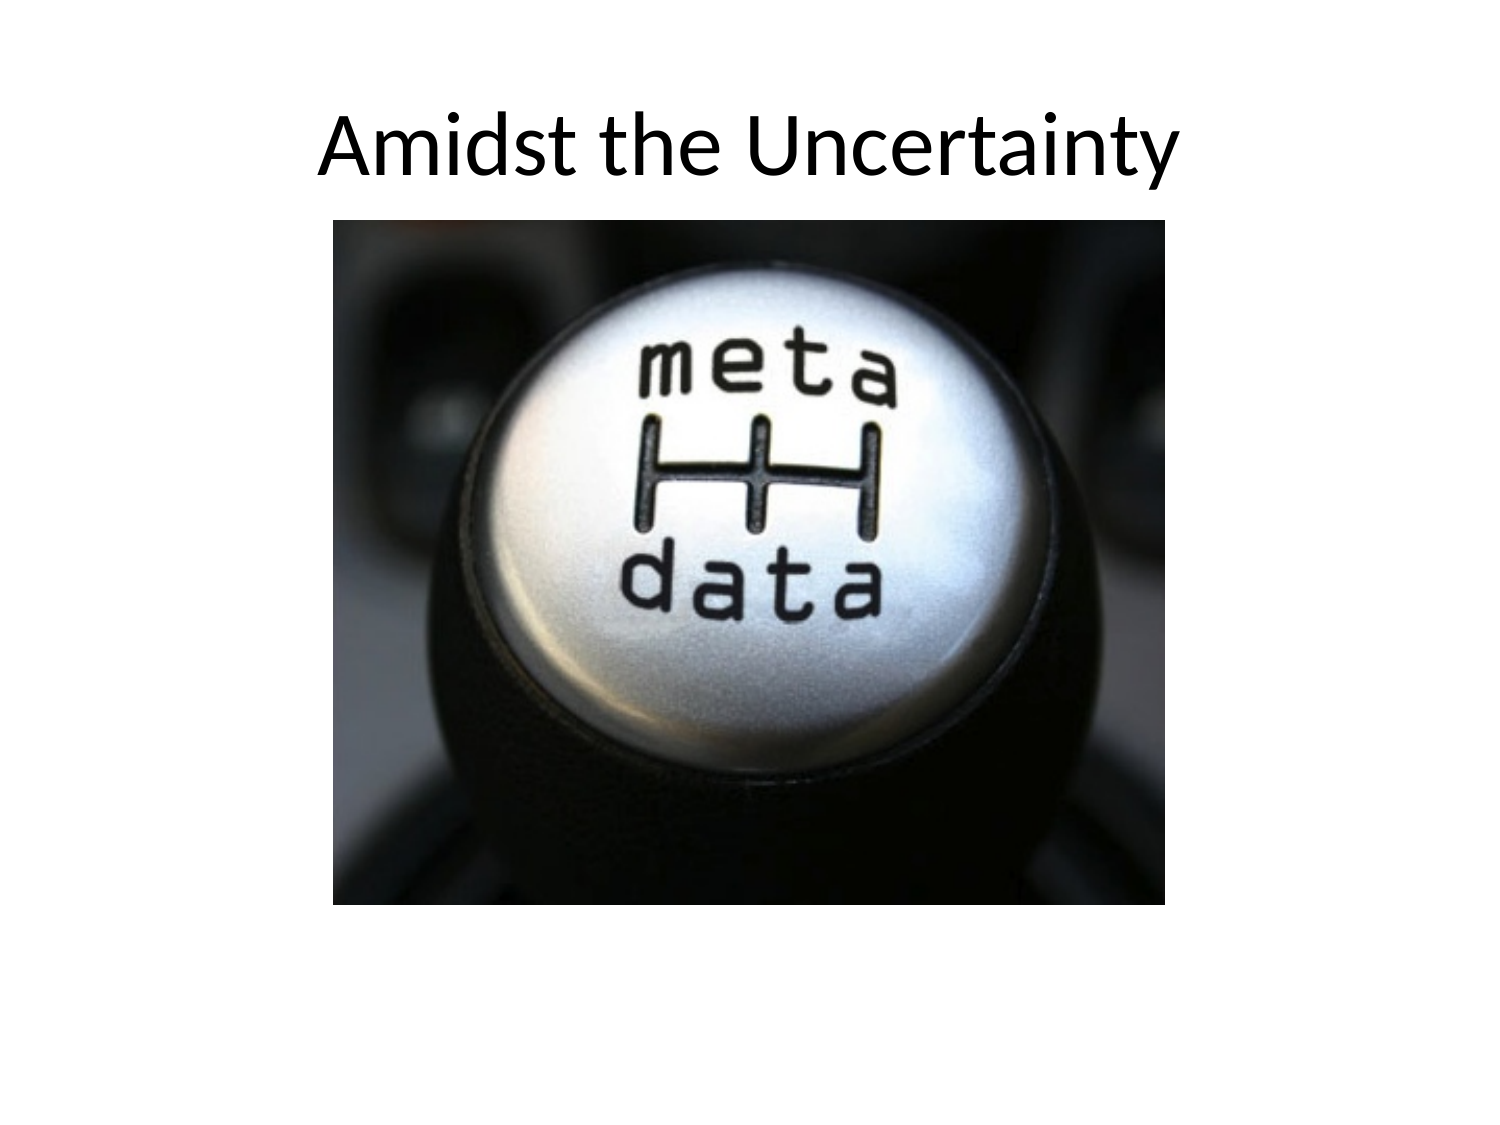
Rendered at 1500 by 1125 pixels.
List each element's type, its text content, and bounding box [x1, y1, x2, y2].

picture [332, 220, 1165, 905]
title Amidst the Uncertainty [75, 45, 1425, 233]
